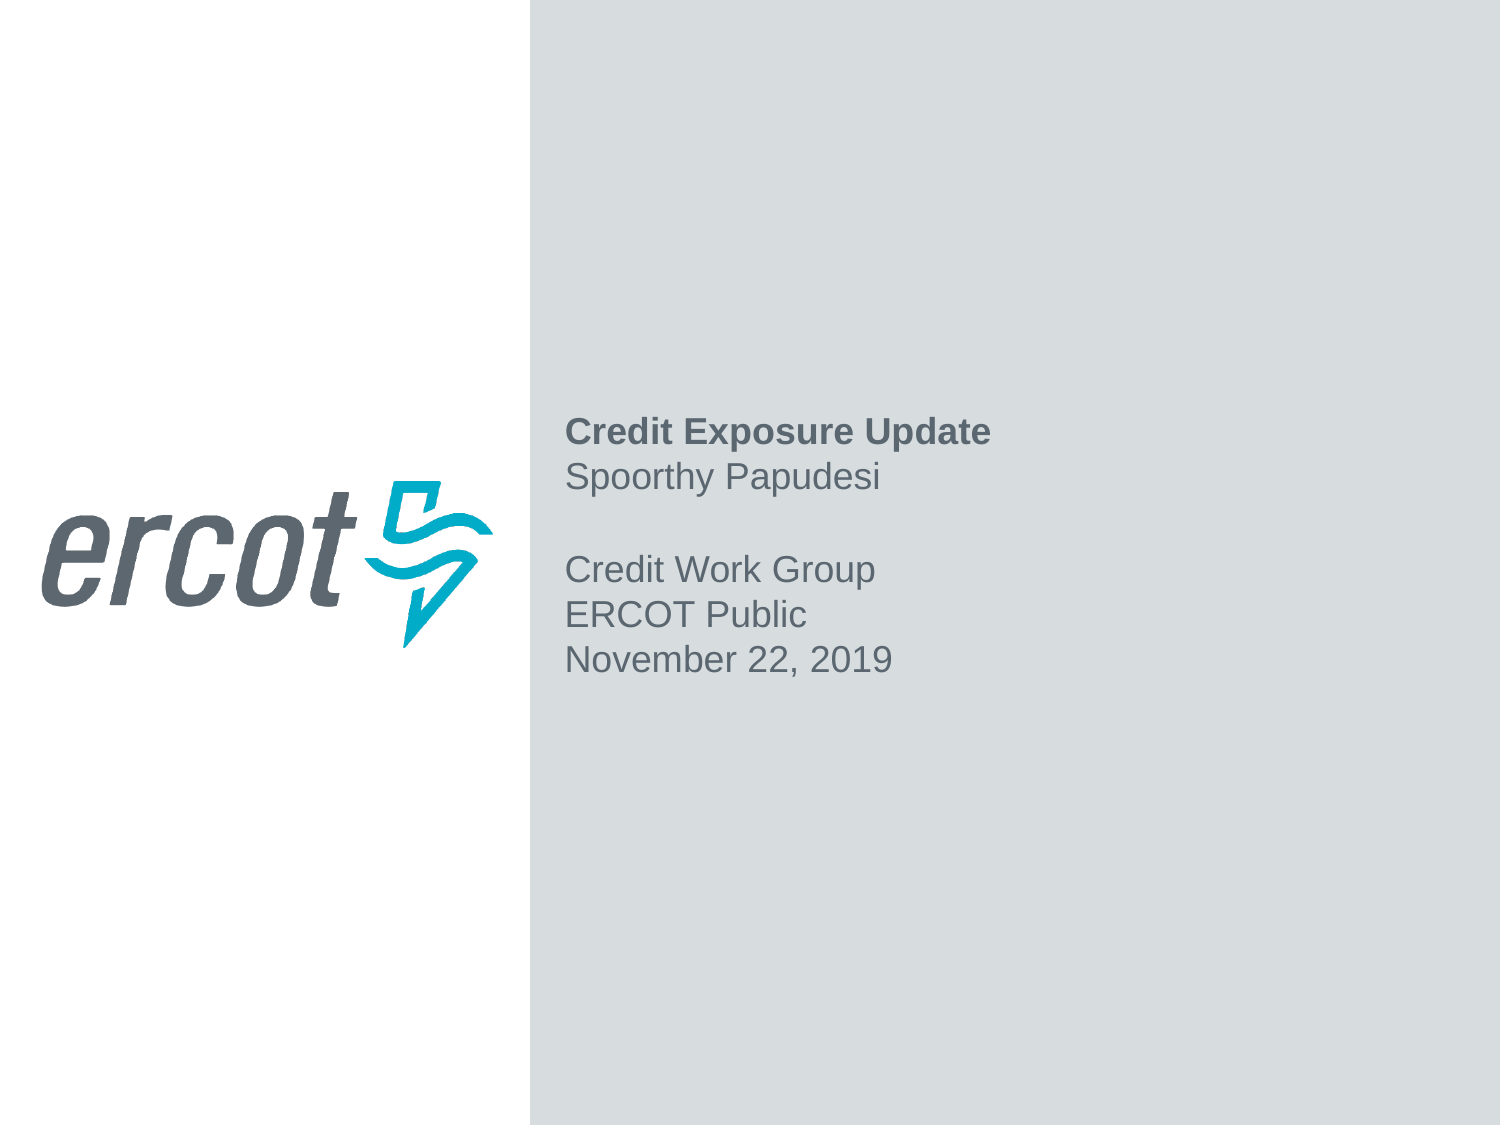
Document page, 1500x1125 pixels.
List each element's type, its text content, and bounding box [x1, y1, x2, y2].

picture [32, 471, 501, 654]
text_box Credit Work Group ERCOT Public November 22, 2019 [549, 537, 1300, 688]
text_box Credit Exposure Update Spoorthy Papudesi [549, 399, 1477, 550]
